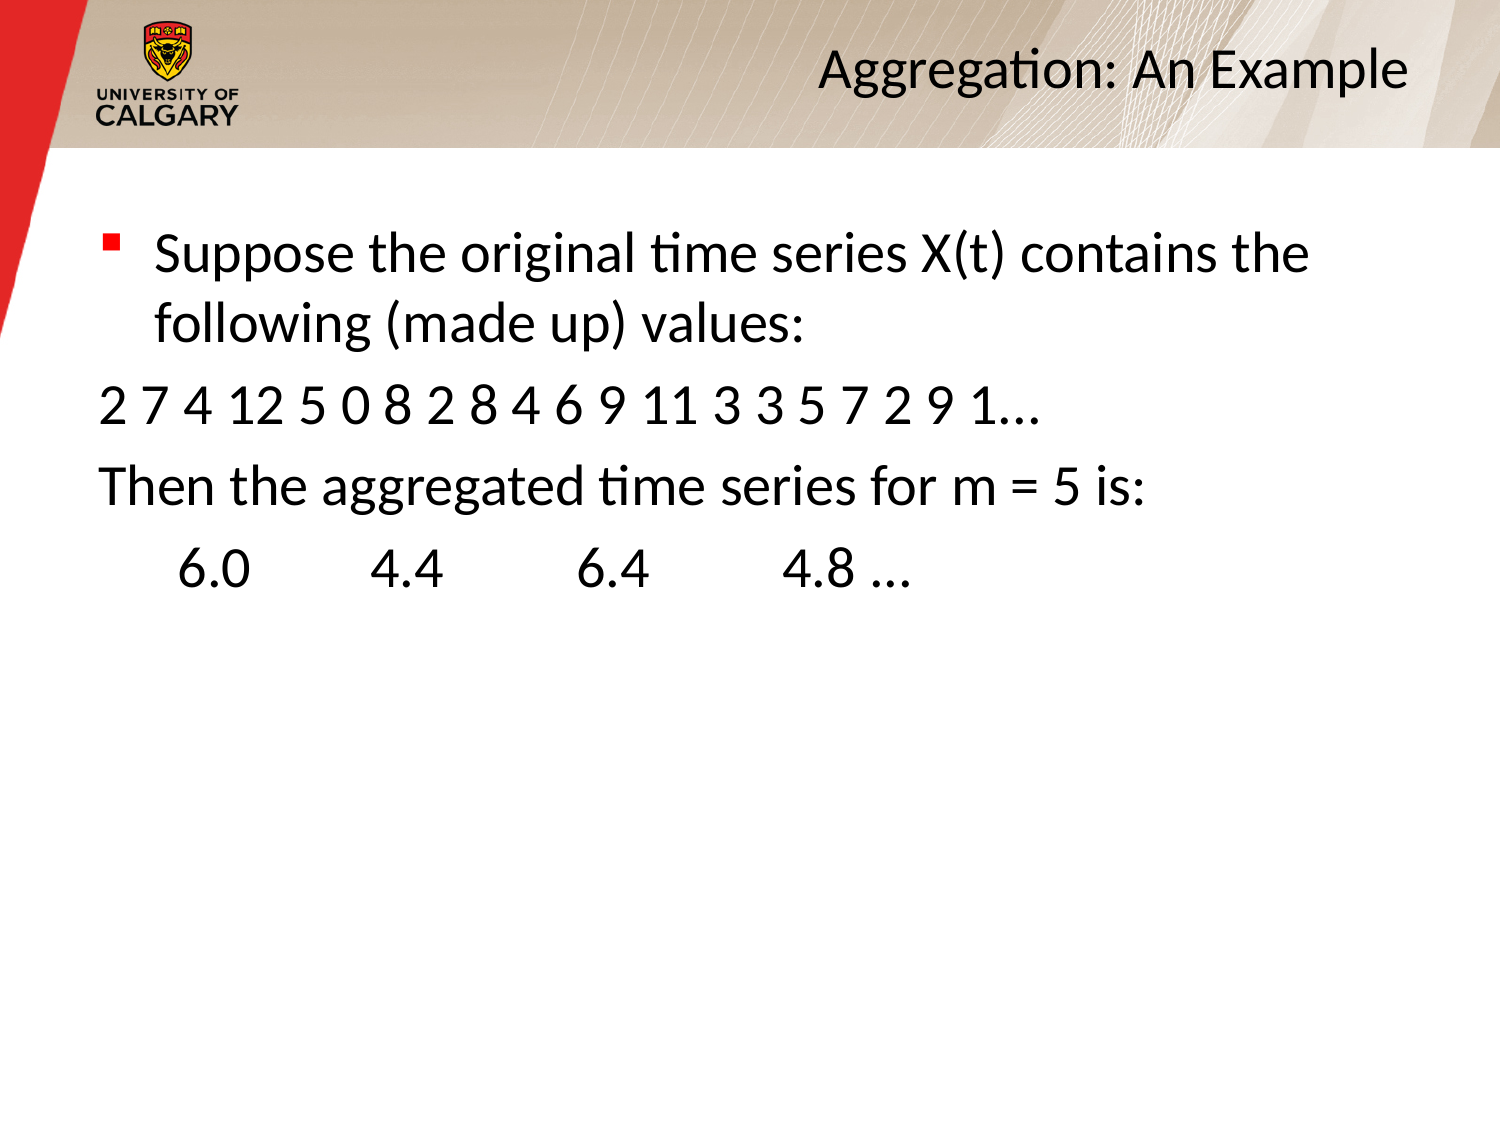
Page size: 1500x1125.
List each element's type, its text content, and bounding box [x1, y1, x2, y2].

title Aggregation: An Example [219, 0, 1425, 131]
picture [0, 0, 1500, 1125]
list Suppose the original time series X(t) contains the following (made up) values: 2 7 4 12 5 0 8 2 8 4 6 9 11 3 3 5 7 2 9 1... Then the aggregated time series for m = 5 is: 6.0 4.4 6.4 4.8 ... [83, 206, 1434, 1005]
